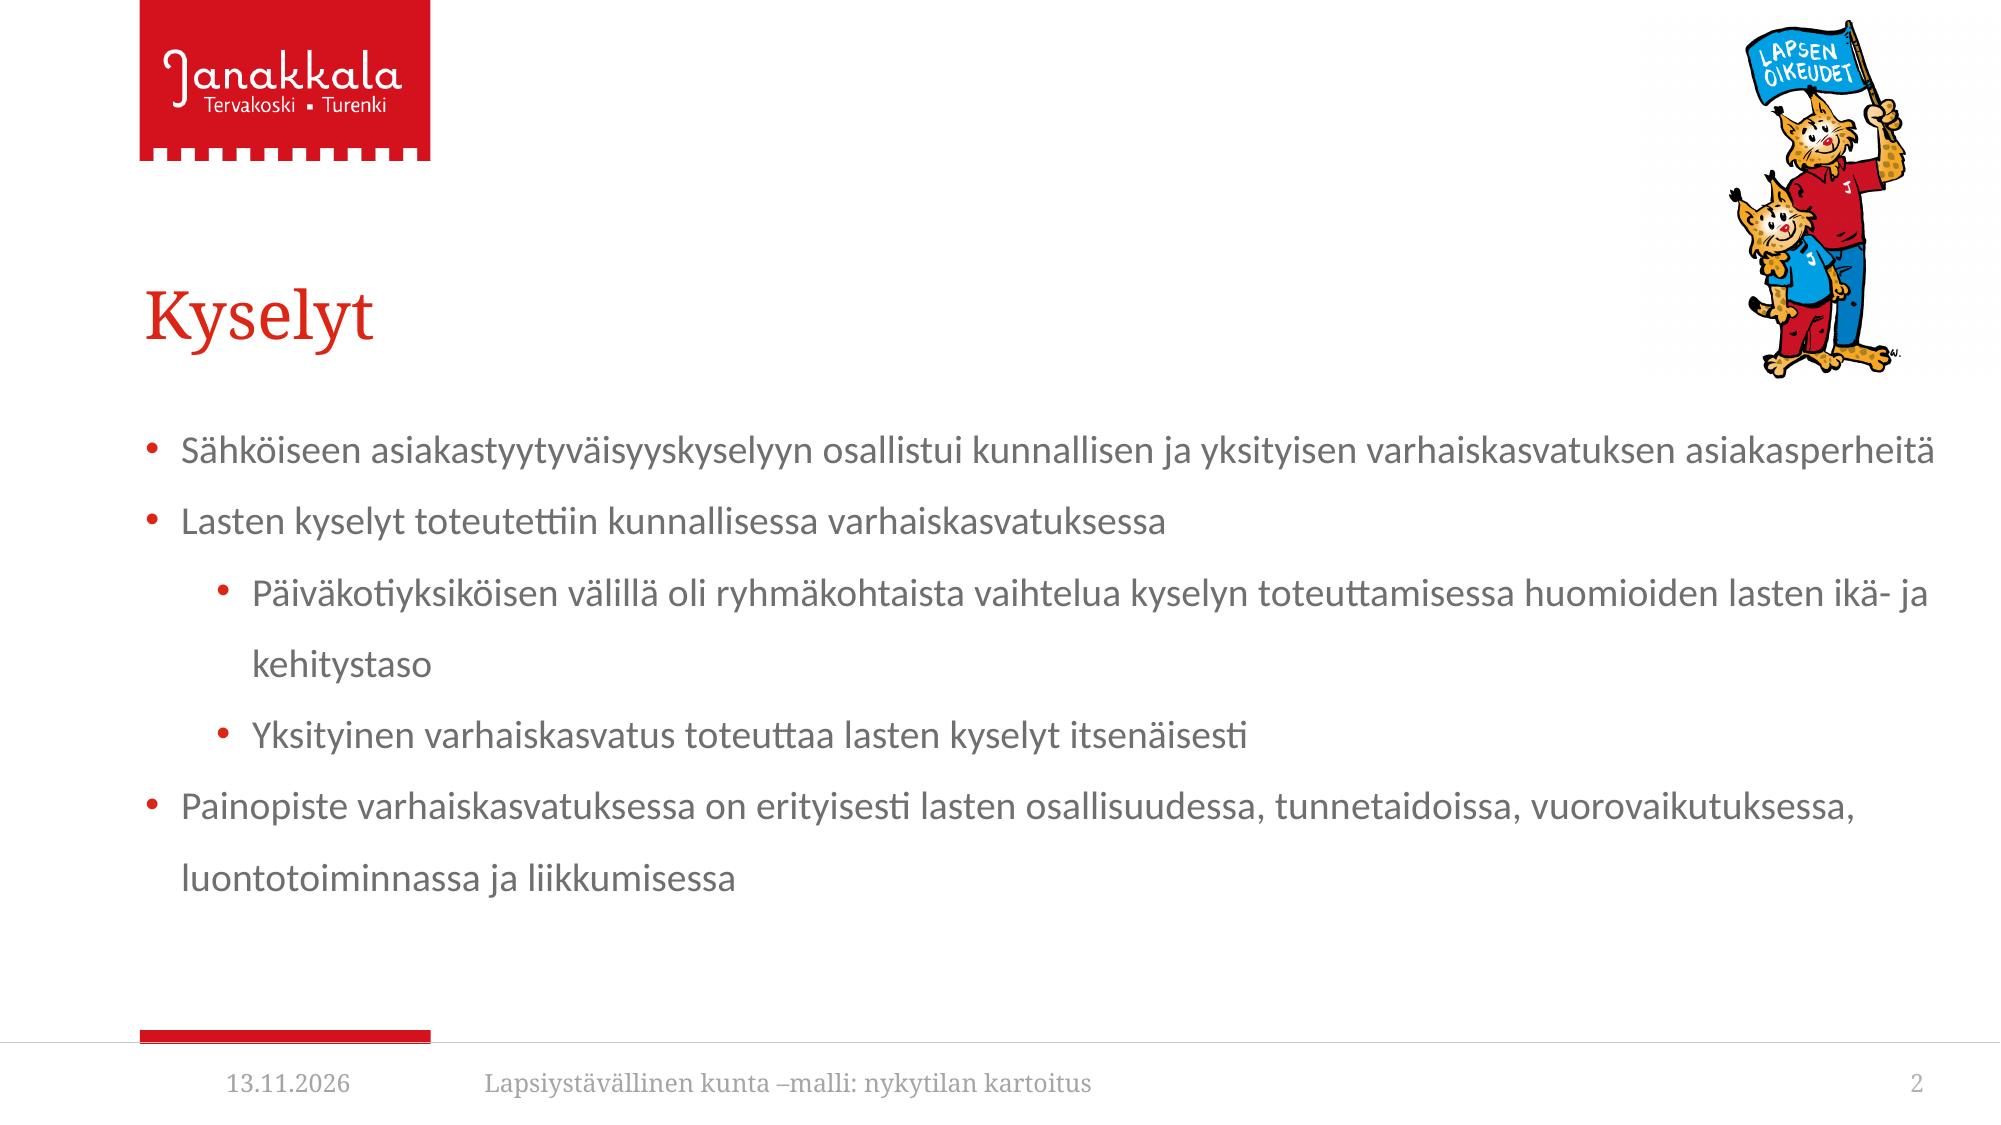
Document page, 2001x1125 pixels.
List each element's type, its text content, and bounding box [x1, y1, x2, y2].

list Sähköiseen asiakastyytyväisyyskyselyyn osallistui kunnallisen ja yksityisen varhaiskasvatuksen asiakasperheitä Lasten kyselyt toteutettiin kunnallisessa varhaiskasvatuksessa Päiväkotiyksiköisen välillä oli ryhmäkohtaista vaihtelua kyselyn toteuttamisessa huomioiden lasten ikä- ja kehitystaso Yksityinen varhaiskasvatus toteuttaa lasten kyselyt itsenäisesti Painopiste varhaiskasvatuksessa on erityisesti lasten osallisuudessa, tunnetaidoissa, vuorovaikutuksessa, luontotoiminnassa ja liikkumisessa [130, 392, 1963, 982]
title Kyselyt [130, 143, 1459, 362]
picture [139, 0, 431, 143]
footer Lapsiystävällinen kunta –malli: nykytilan kartoitus [469, 1054, 1665, 1115]
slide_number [211, 1054, 367, 1115]
picture [1636, 17, 2000, 382]
slide_number 1 [1862, 1054, 1939, 1115]
picture [139, 1030, 431, 1042]
